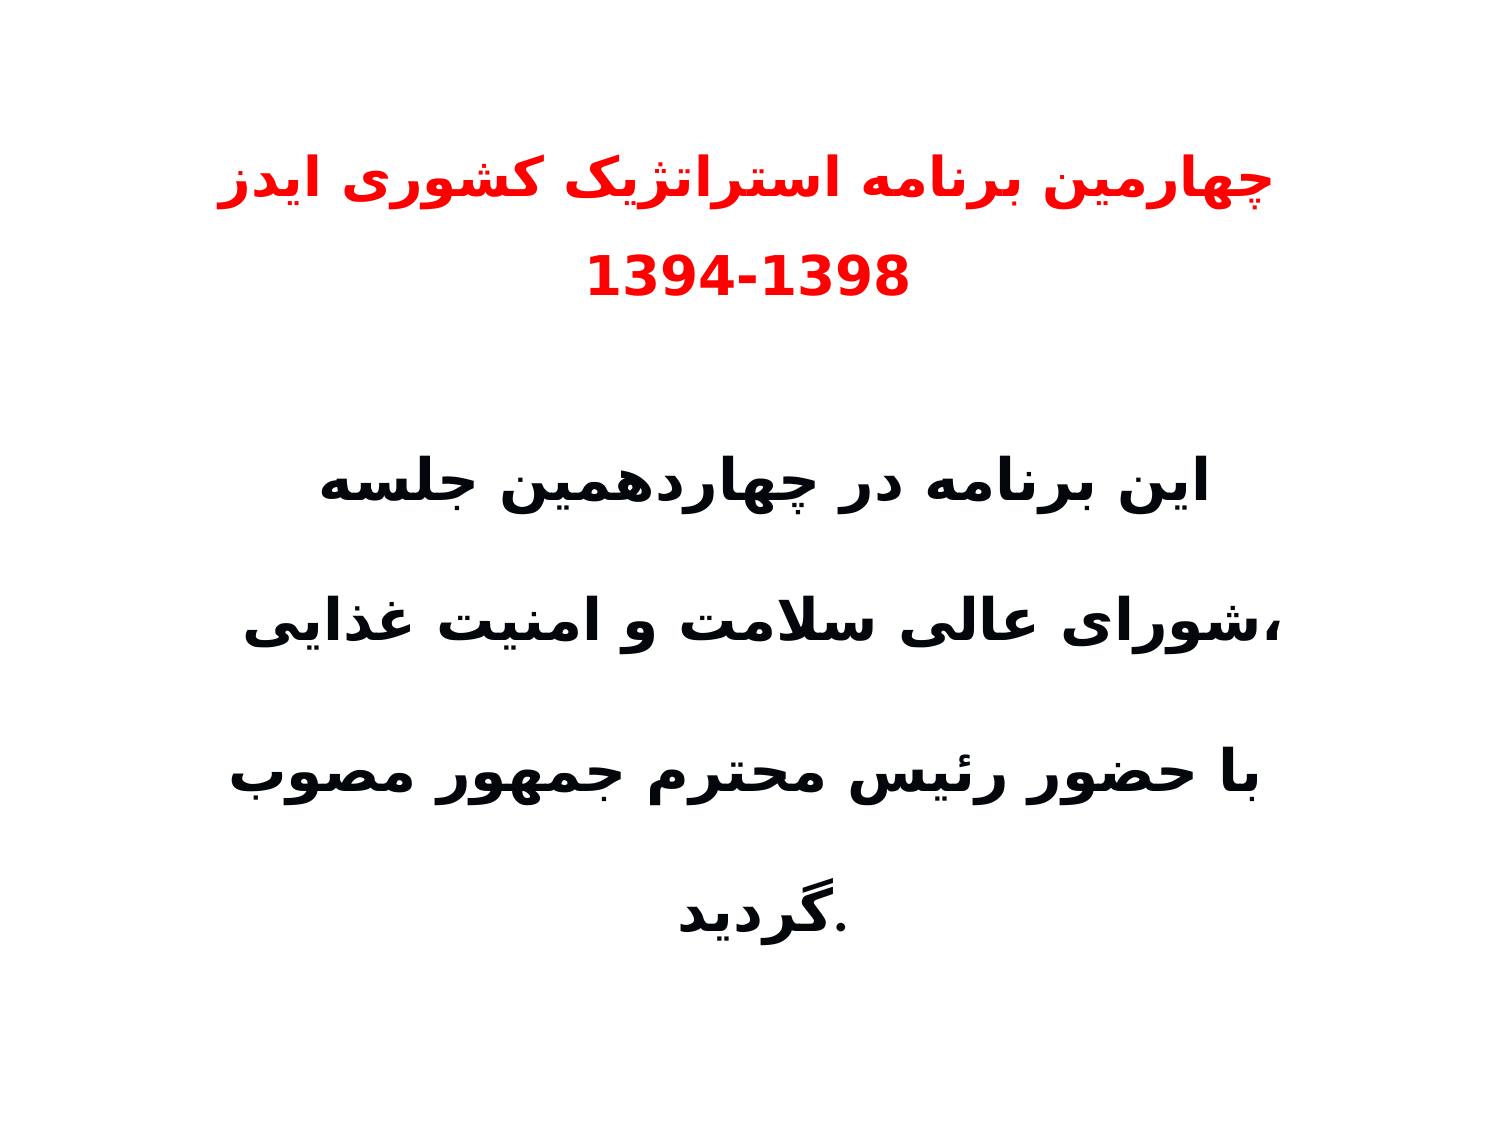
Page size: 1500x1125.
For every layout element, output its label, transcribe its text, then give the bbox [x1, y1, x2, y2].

list این برنامه در چهاردهمین جلسه شورای عالی سلامت و امنیت غذایی، با حضور رئیس محترم جمهور مصوب گردید. [140, 364, 1330, 1000]
title چهارمین برنامه استراتژیک کشوری ایدز 1398-1394 [140, 99, 1356, 316]
